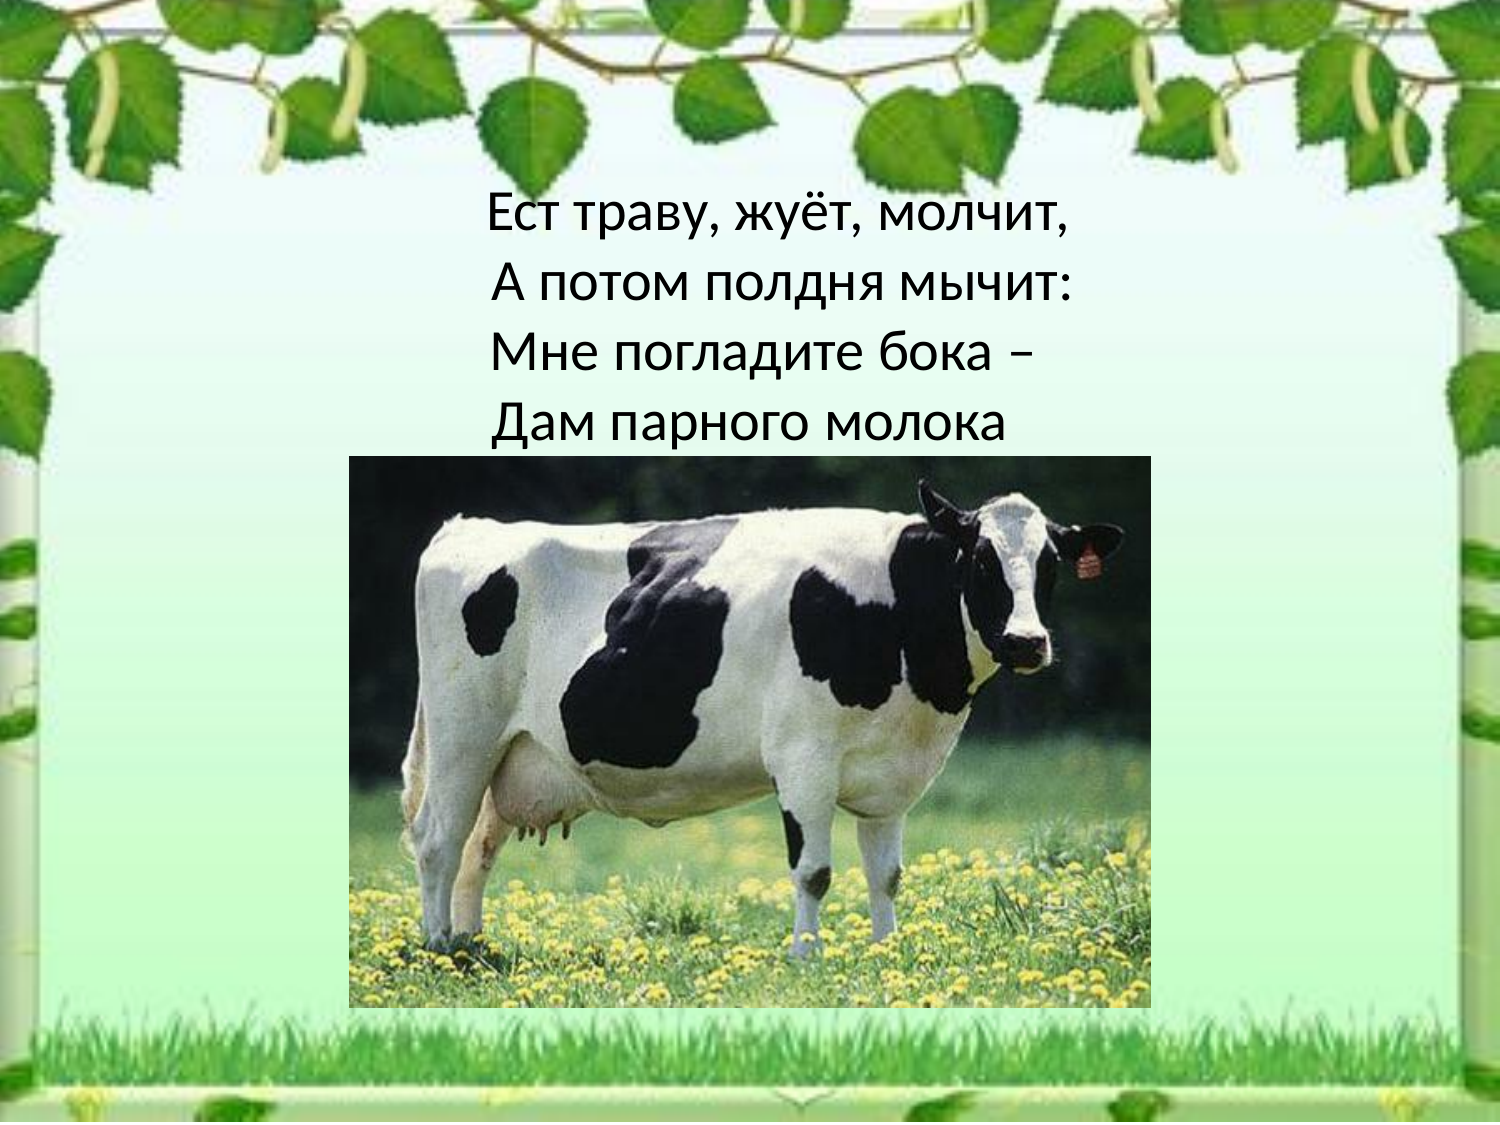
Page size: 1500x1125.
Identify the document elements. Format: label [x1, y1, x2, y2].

picture [0, 0, 1500, 1122]
list [349, 455, 1151, 1008]
